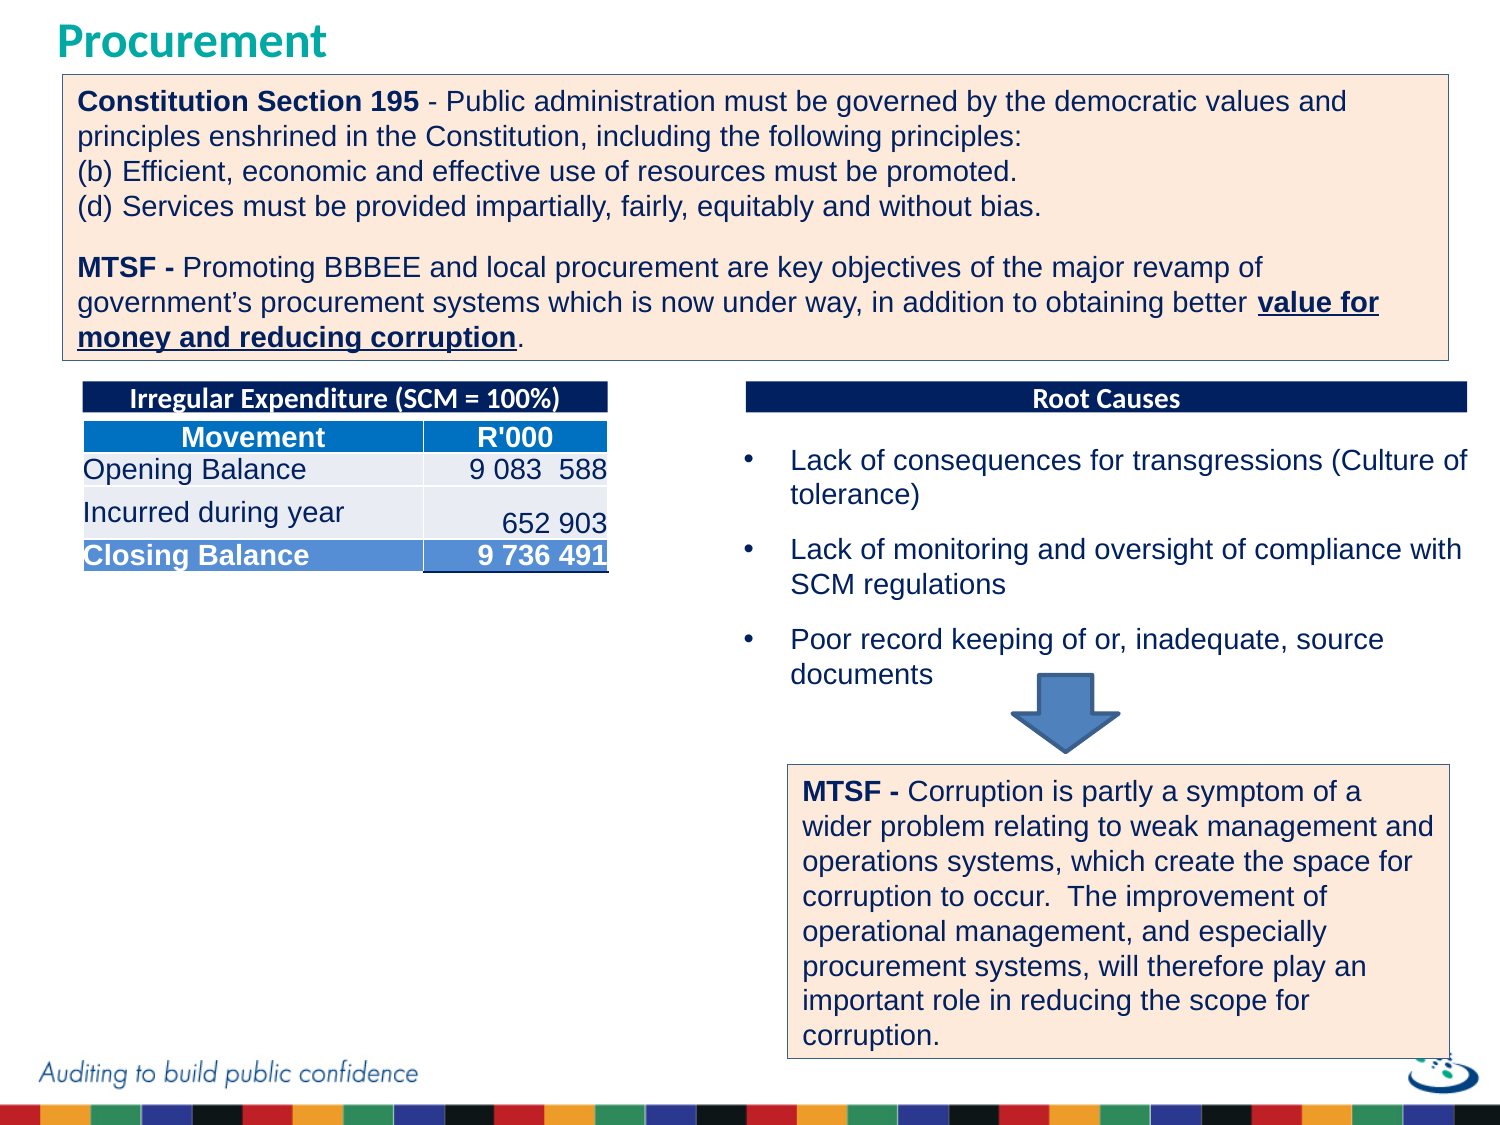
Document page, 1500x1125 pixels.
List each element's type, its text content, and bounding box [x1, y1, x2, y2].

text_box [1010, 672, 1121, 754]
text_box Root Causes [745, 381, 1468, 413]
table_cell 9 083 588 [424, 454, 607, 485]
text_box Lack of consequences for transgressions (Culture of tolerance) Lack of monitoring and oversight of compliance with SCM regulations Poor record keeping of or, inadequate, source documents [728, 433, 1485, 698]
table_cell Closing Balance [84, 540, 423, 571]
text_box Constitution Section 195 - Public administration must be governed by the democratic values and principles enshrined in the Constitution, including the following principles: (b) Efficient, economic and effective use of resources must be promoted. (d) Services must be provided impartially, fairly, equitably and without bias. MTSF - Promoting BBBEE and local procurement are key objectives of the major revamp of government’s procurement systems which is now under way, in addition to obtaining better value for money and reducing corruption. [62, 74, 1449, 361]
text_box Irregular Expenditure (SCM = 100%) [82, 381, 608, 413]
table_cell Opening Balance [84, 454, 423, 485]
text_box MTSF - Corruption is partly a symptom of a wider problem relating to weak management and operations systems, which create the space for corruption to occur. The improvement of operational management, and especially procurement systems, will therefore play an important role in reducing the scope for corruption. [787, 764, 1450, 1059]
table_cell 9 736 491 [424, 540, 607, 571]
text_box Procurement [42, 0, 1368, 80]
table_cell Incurred during year [84, 487, 423, 538]
table_header R'000 [424, 421, 607, 452]
table_header Movement [84, 421, 423, 452]
picture [0, 0, 1500, 1125]
table_cell 652 903 [424, 487, 607, 538]
